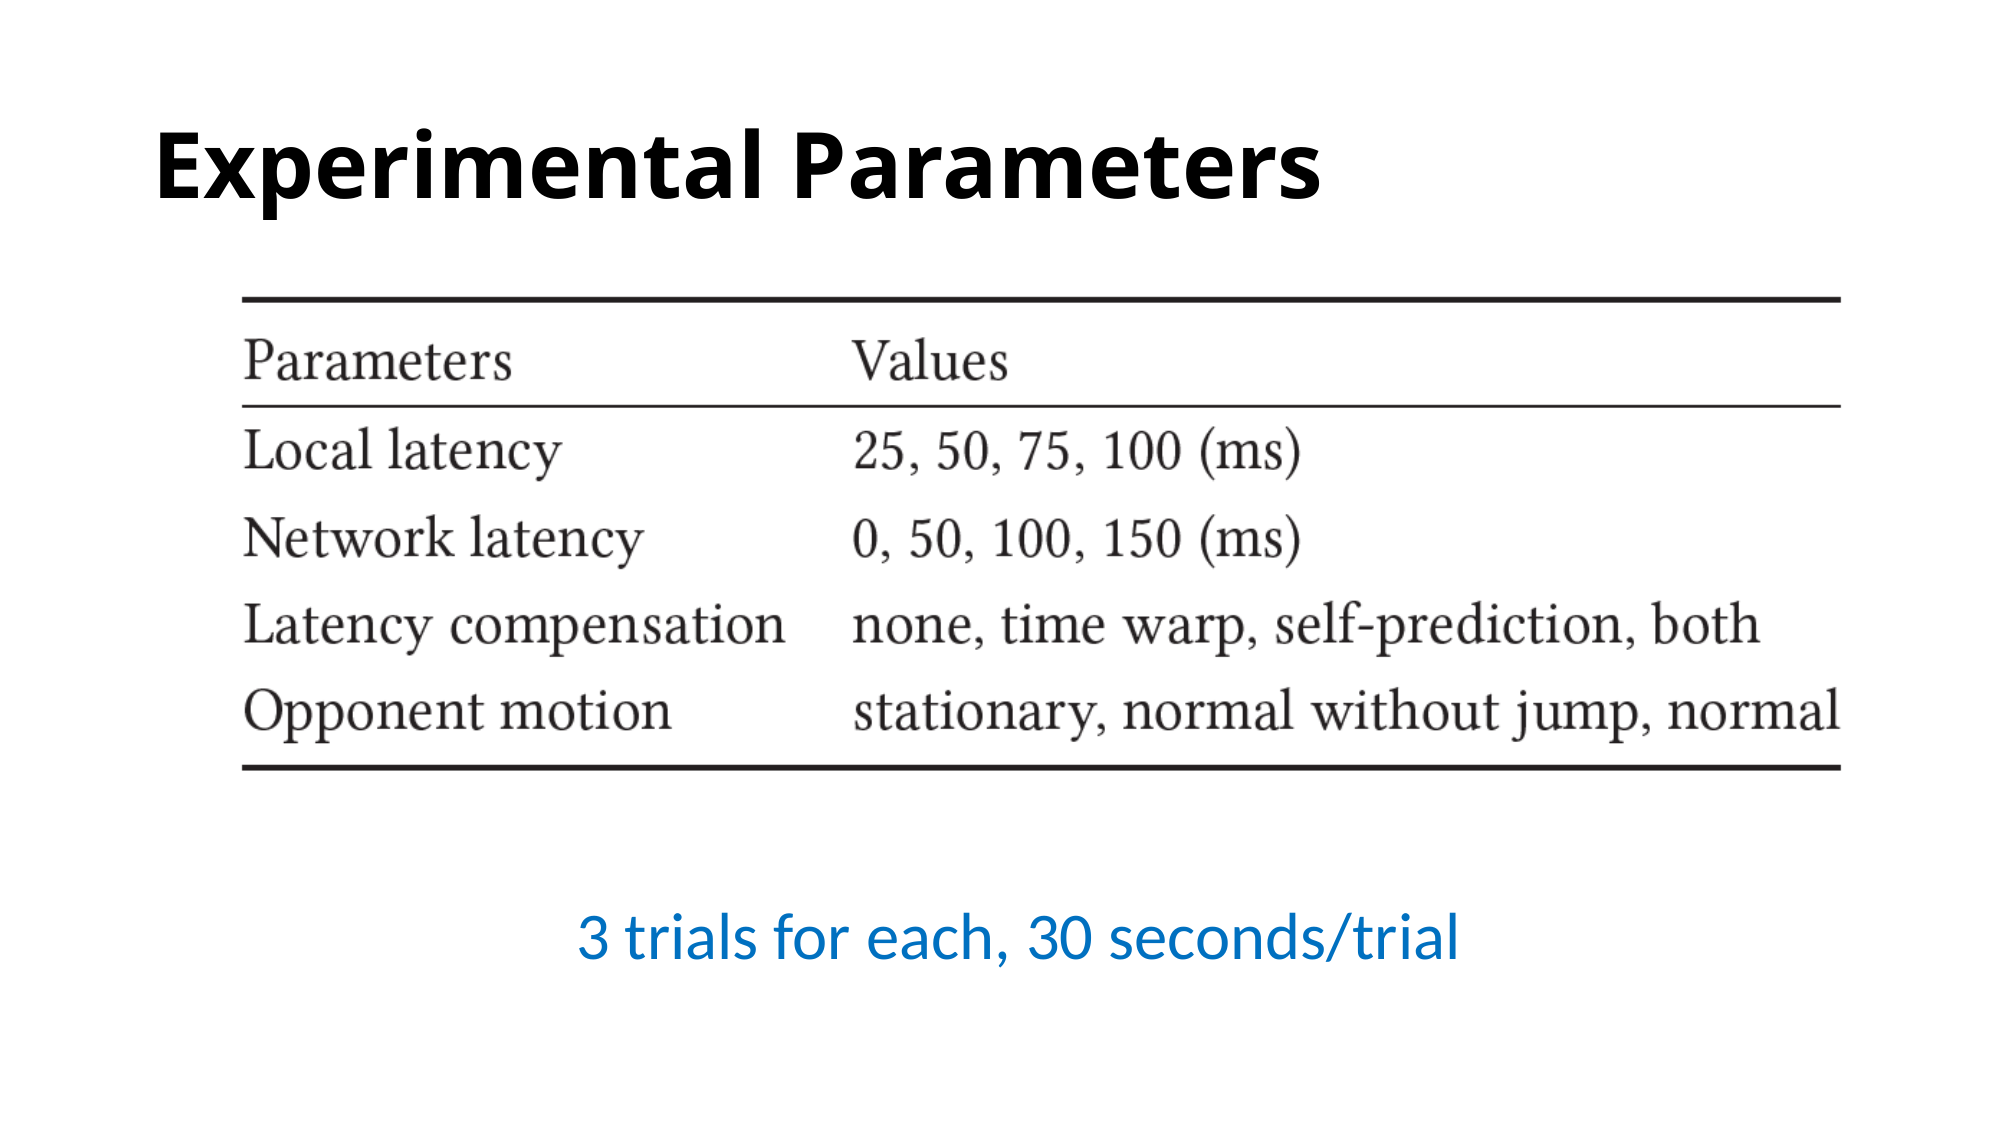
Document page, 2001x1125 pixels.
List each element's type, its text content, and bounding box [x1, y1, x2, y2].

picture [225, 277, 1890, 814]
text_box 3 trials for each, 30 seconds/trial [561, 814, 1602, 1021]
title Experimental Parameters [137, 59, 1863, 278]
